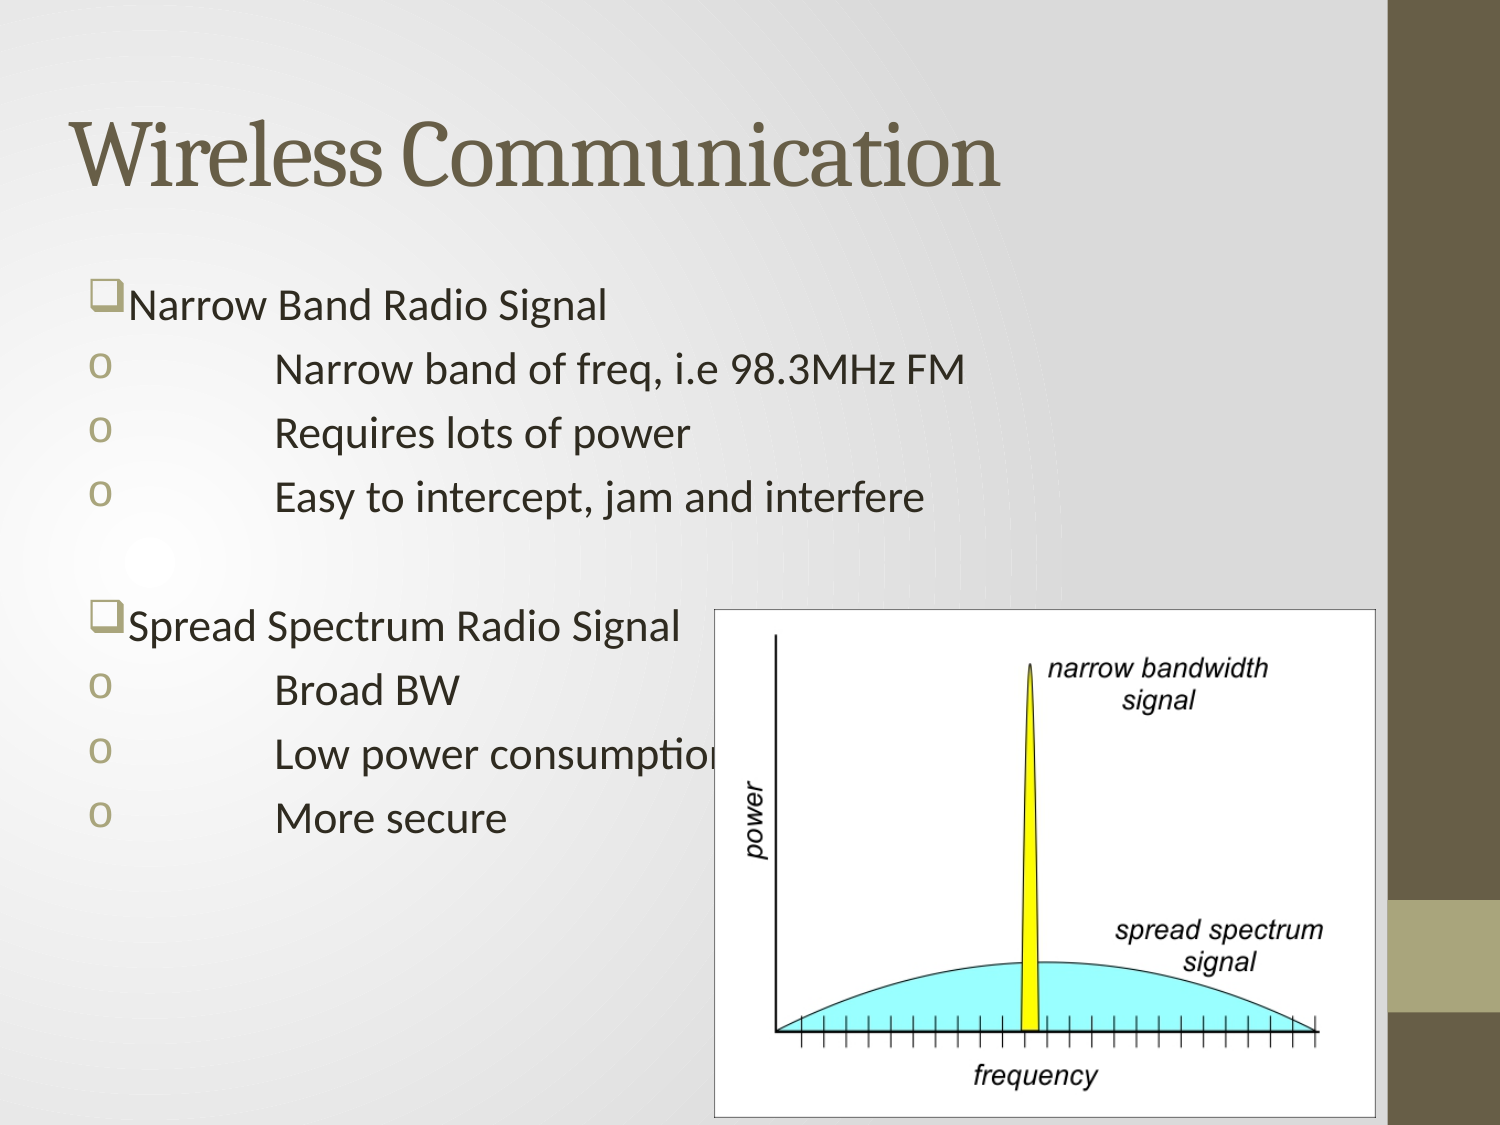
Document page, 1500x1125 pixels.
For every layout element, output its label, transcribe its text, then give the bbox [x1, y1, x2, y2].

picture [714, 609, 1377, 1119]
title Wireless Communication [53, 54, 1304, 243]
list Narrow Band Radio Signal Narrow band of freq, i.e 98.3MHz FM Requires lots of power Easy to intercept, jam and interfere Spread Spectrum Radio Signal Broad BW Low power consumption More secure [53, 267, 1304, 1055]
